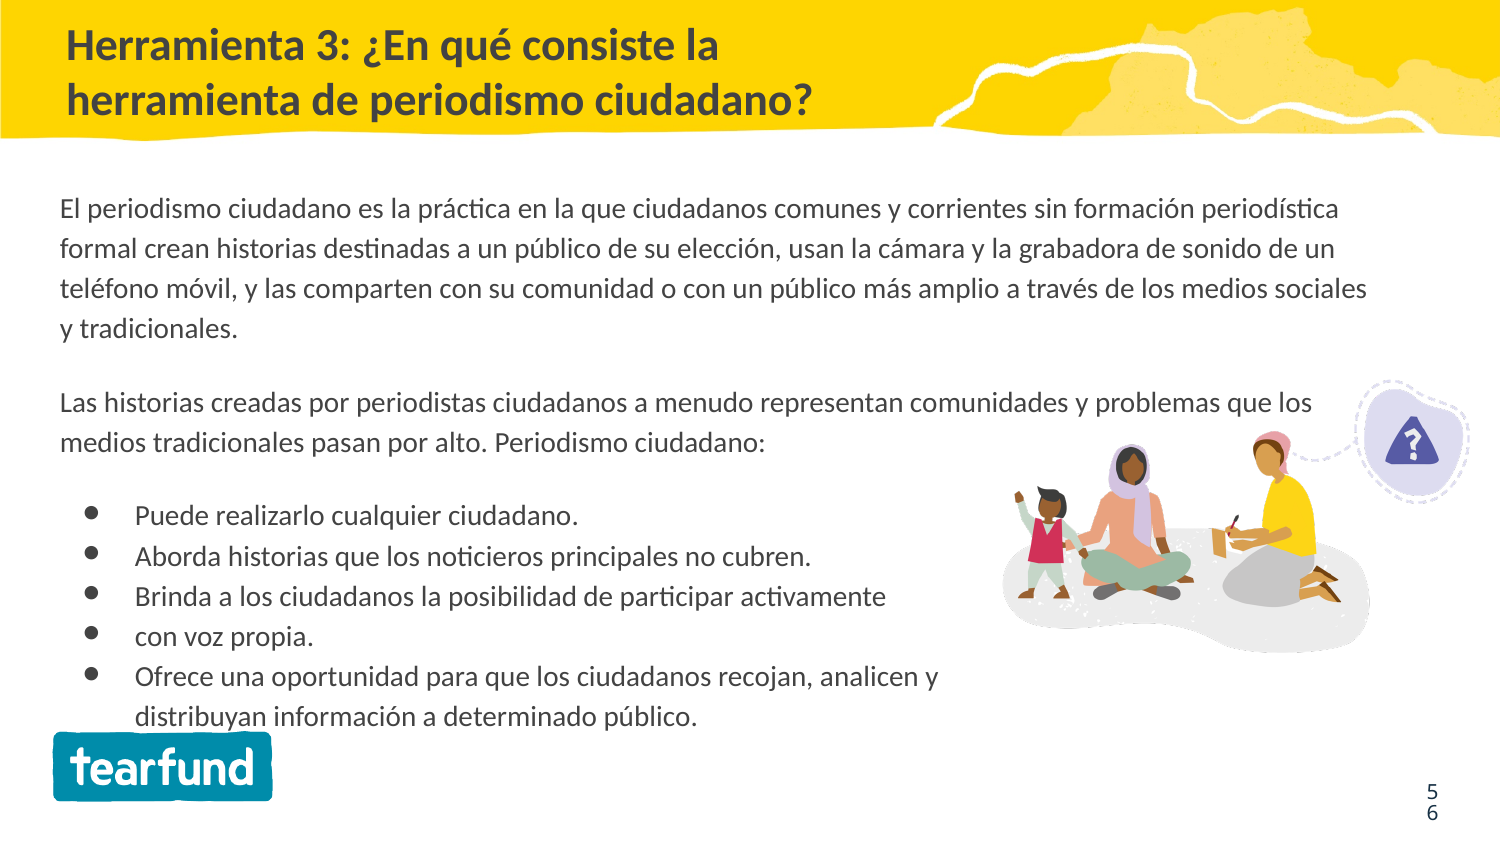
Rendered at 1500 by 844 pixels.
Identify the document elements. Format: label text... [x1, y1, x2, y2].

list El periodismo ciudadano es la práctica en la que ciudadanos comunes y corrientes sin formación periodística formal crean historias destinadas a un público de su elección, usan la cámara y la grabadora de sonido de un teléfono móvil, y las comparten con su comunidad o con un público más amplio a través de los medios sociales y tradicionales. Las historias creadas por periodistas ciudadanos a menudo representan comunidades y problemas que los medios tradicionales pasan por alto. Periodismo ciudadano: Puede realizarlo cualquier ciudadano. Aborda historias que los noticieros principales no cubren. Brinda a los ciudadanos la posibilidad de participar activamente con voz propia. Ofrece una oportunidad para que los ciudadanos recojan, analicen y distribuyan información a determinado público. [44, 168, 1399, 730]
title Herramienta 3: ¿En qué consiste la herramienta de periodismo ciudadano? [51, 0, 916, 94]
picture [0, 0, 1500, 844]
